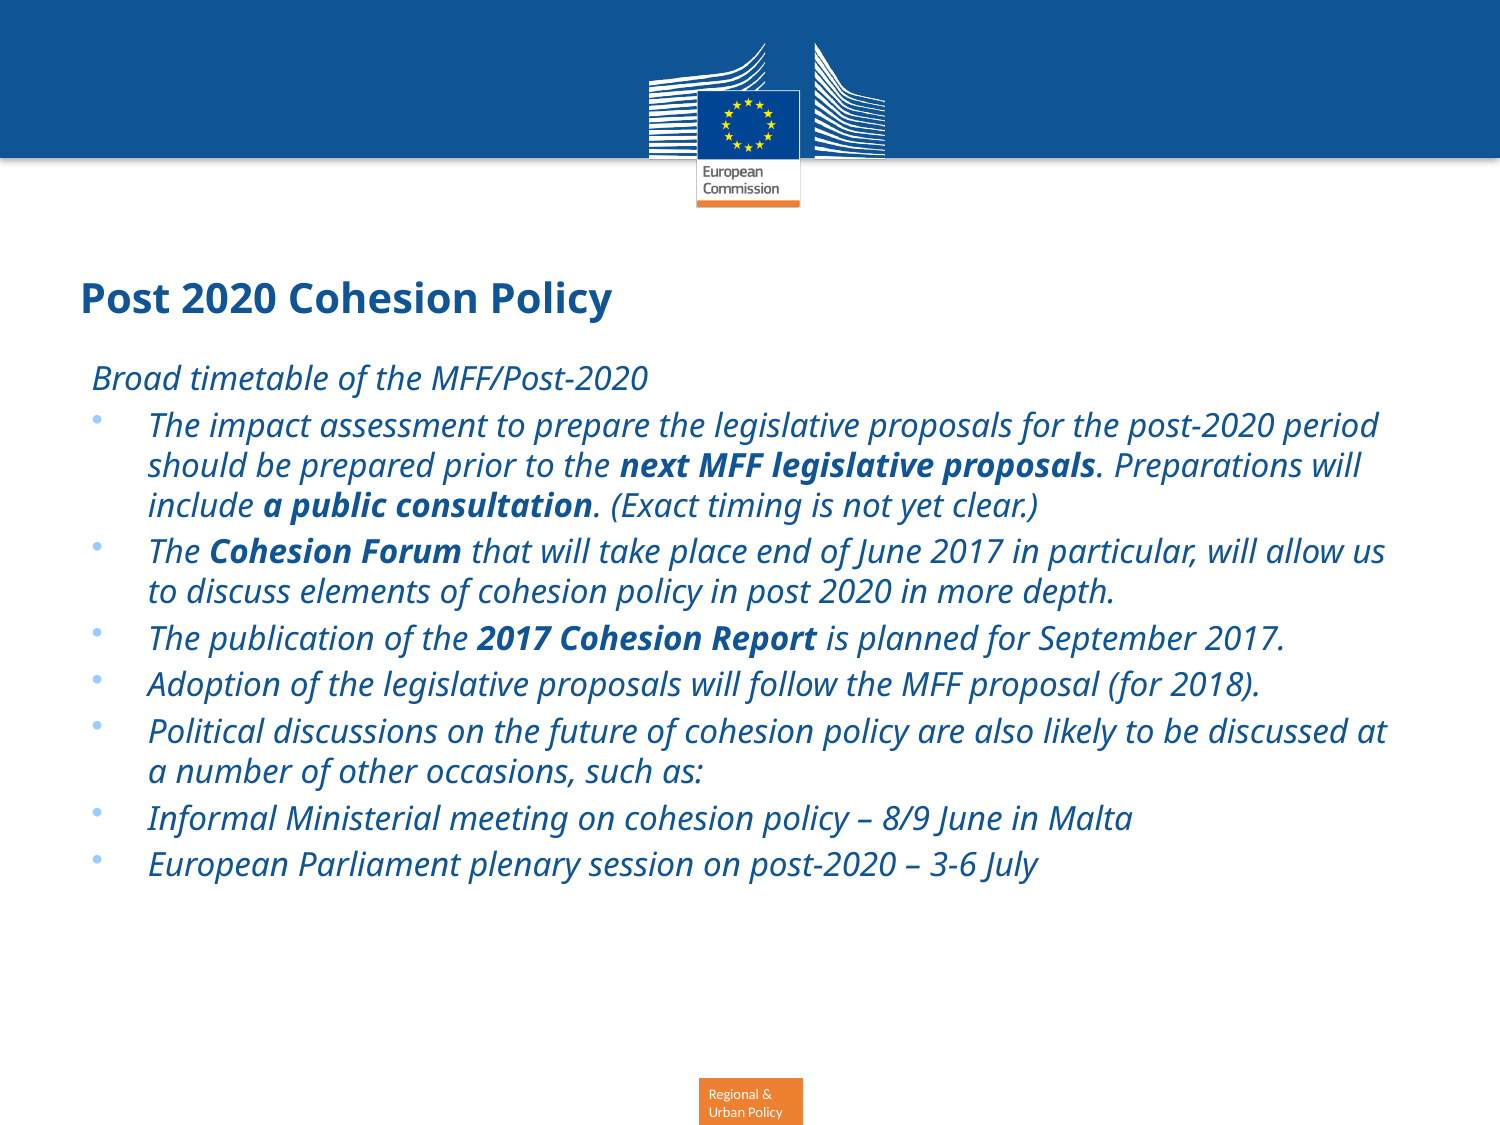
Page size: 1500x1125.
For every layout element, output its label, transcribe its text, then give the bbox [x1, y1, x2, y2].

title Post 2020 Cohesion Policy [64, 219, 1415, 374]
list Broad timetable of the MFF/Post-2020 The impact assessment to prepare the legislative proposals for the post-2020 period should be prepared prior to the next MFF legislative proposals. Preparations will include a public consultation. (Exact timing is not yet clear.) The Cohesion Forum that will take place end of June 2017 in particular, will allow us to discuss elements of cohesion policy in post 2020 in more depth. The publication of the 2017 Cohesion Report is planned for September 2017. Adoption of the legislative proposals will follow the MFF proposal (for 2018). Political discussions on the future of cohesion policy are also likely to be discussed at a number of other occasions, such as: Informal Ministerial meeting on cohesion policy – 8/9 June in Malta European Parliament plenary session on post-2020 – 3-6 July [76, 349, 1427, 1059]
picture [649, 42, 885, 208]
